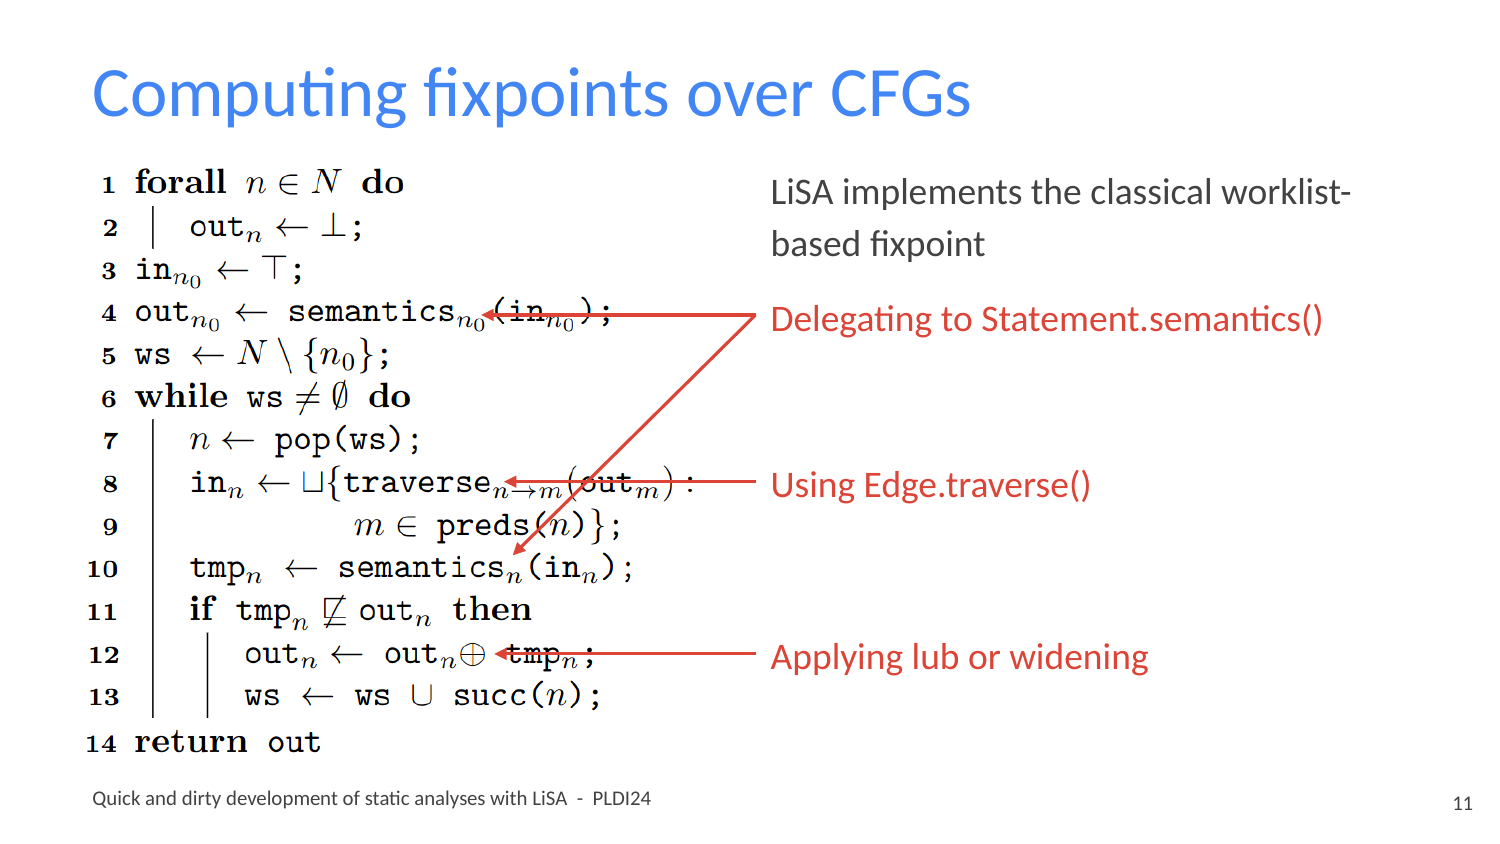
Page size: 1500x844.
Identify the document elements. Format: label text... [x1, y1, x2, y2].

title Computing fixpoints over CFGs [77, 19, 1427, 146]
text_box Delegating to Statement.semantics() [755, 278, 1378, 352]
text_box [512, 488, 756, 556]
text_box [512, 314, 756, 481]
picture [77, 161, 729, 760]
slide_number ‹#› [1398, 770, 1489, 835]
text_box Using Edge.traverse() [760, 445, 1378, 519]
list LiSA implements the classical worklist-based fixpoint [755, 145, 1427, 272]
text_box Applying lub or widening [755, 617, 1378, 691]
